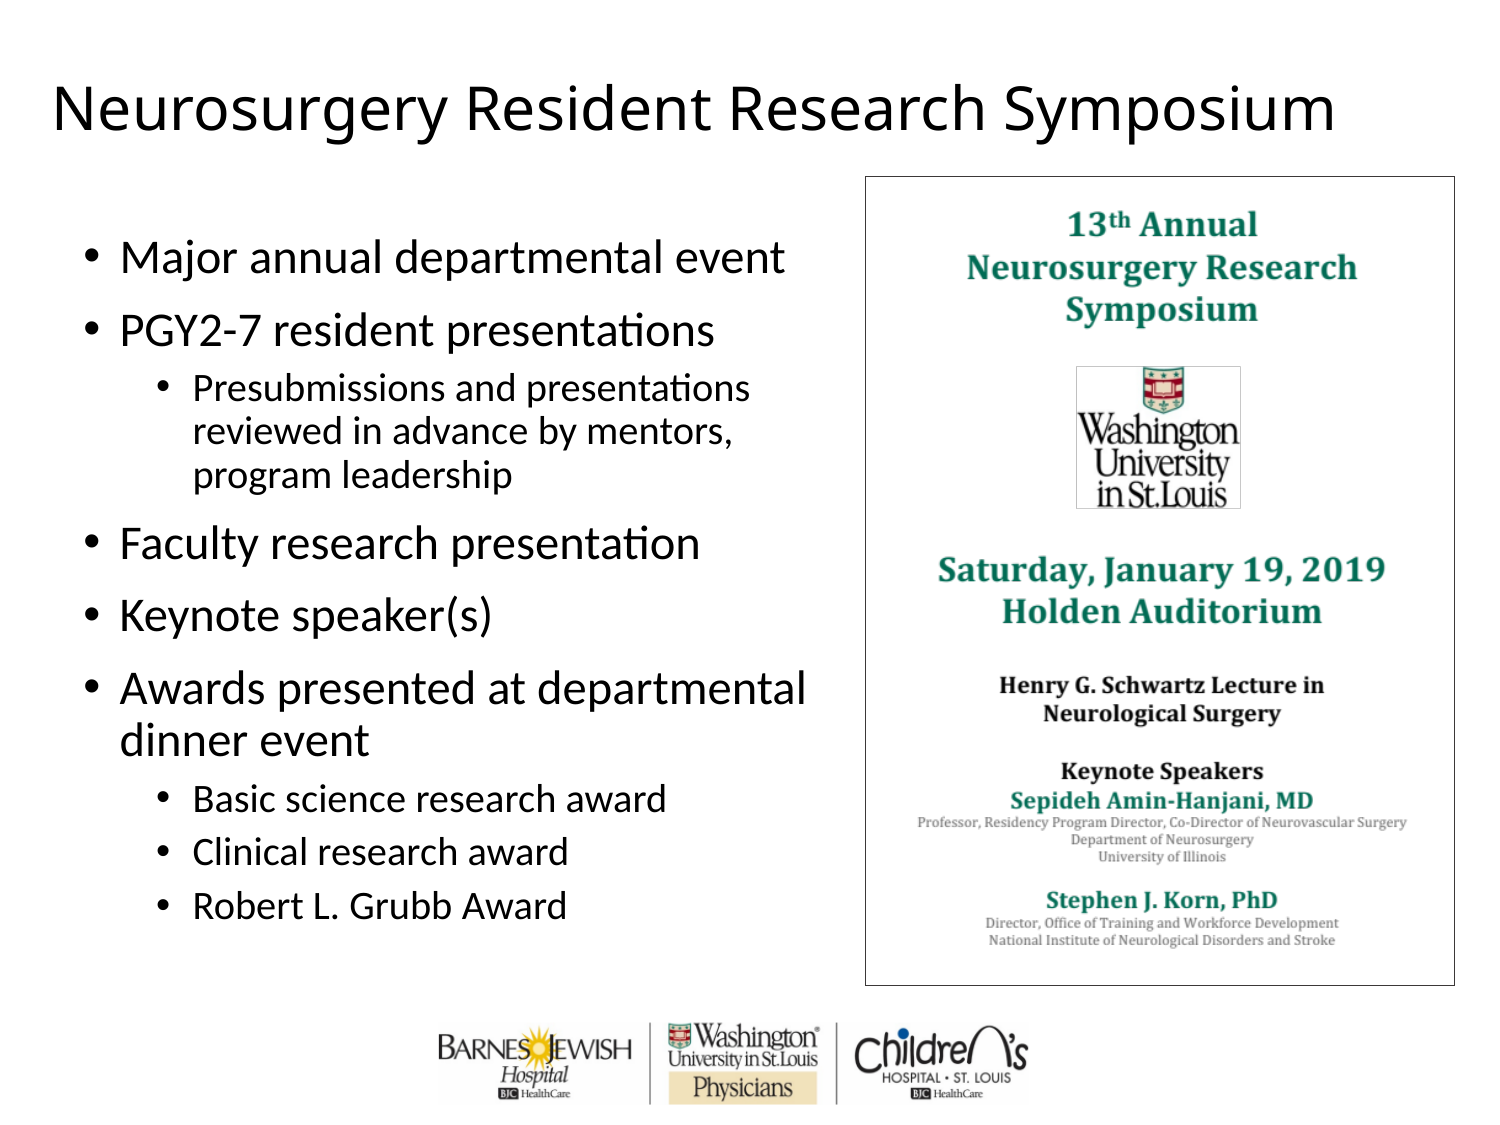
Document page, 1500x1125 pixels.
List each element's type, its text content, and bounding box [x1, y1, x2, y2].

list Major annual departmental event PGY2-7 resident presentations Presubmissions and presentations reviewed in advance by mentors, program leadership Faculty research presentation Keynote speaker(s) Awards presented at departmental dinner event Basic science research award Clinical research award Robert L. Grubb Award [68, 224, 828, 938]
picture [248, 995, 1242, 1125]
title Neurosurgery Resident Research Symposium [36, 40, 1438, 181]
picture [865, 176, 1455, 986]
